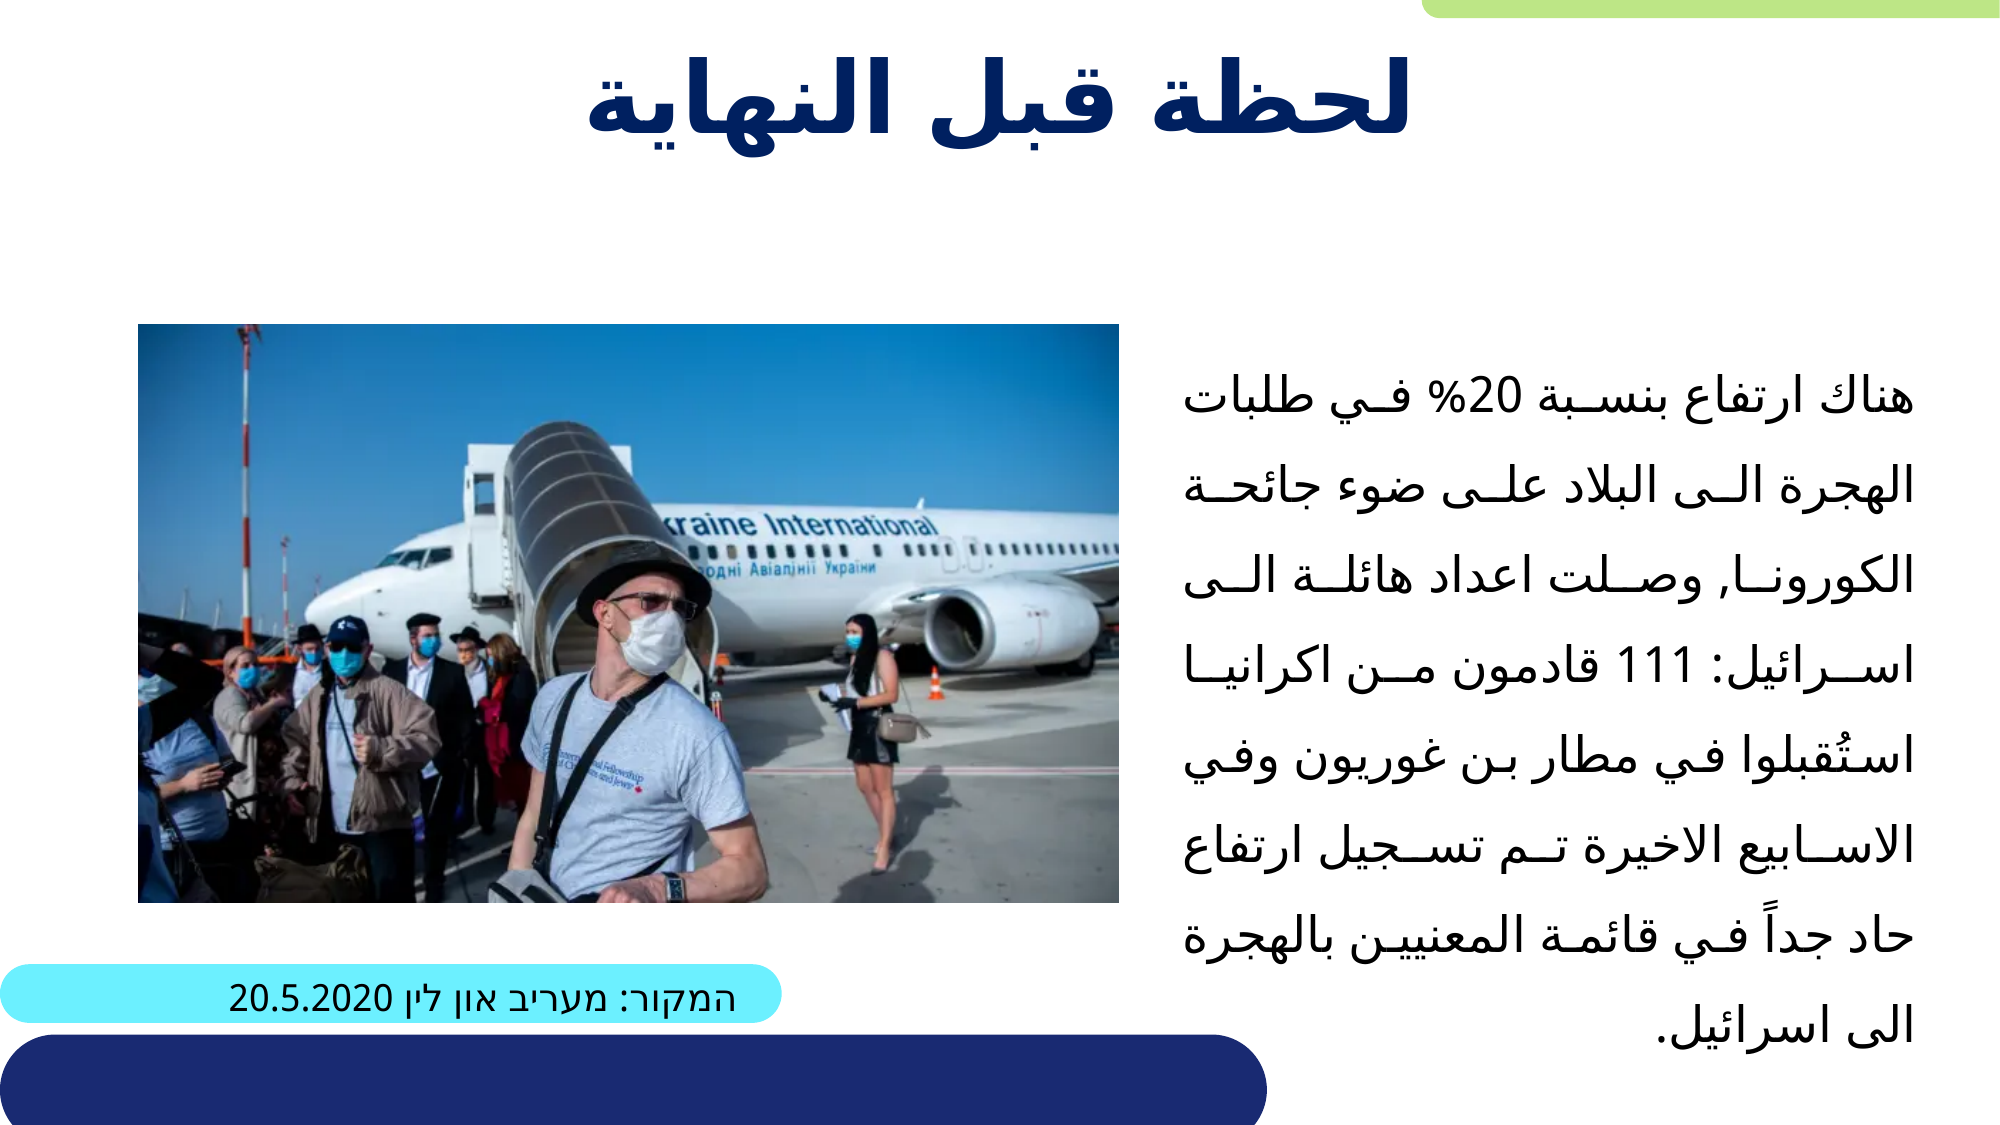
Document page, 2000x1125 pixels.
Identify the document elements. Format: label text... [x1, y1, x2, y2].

text_box هناك ارتفاع بنسبة 20% في طلبات الهجرة الى البلاد على ضوء جائحة الكورونا, وصلت اعداد هائلة الى اسرائيل: 111 قادمون من اكرانيا استُقبلوا في مطار بن غوريون وفي الاسابيع الاخيرة تم تسجيل ارتفاع حاد جداً في قائمة المعنيين بالهجرة الى اسرائيل. [1167, 324, 1932, 892]
text_box המקור: מעריב און לין 20.5.2020 [185, 966, 753, 1027]
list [138, 324, 1119, 903]
title لحظة قبل النهاية [84, 34, 1916, 154]
